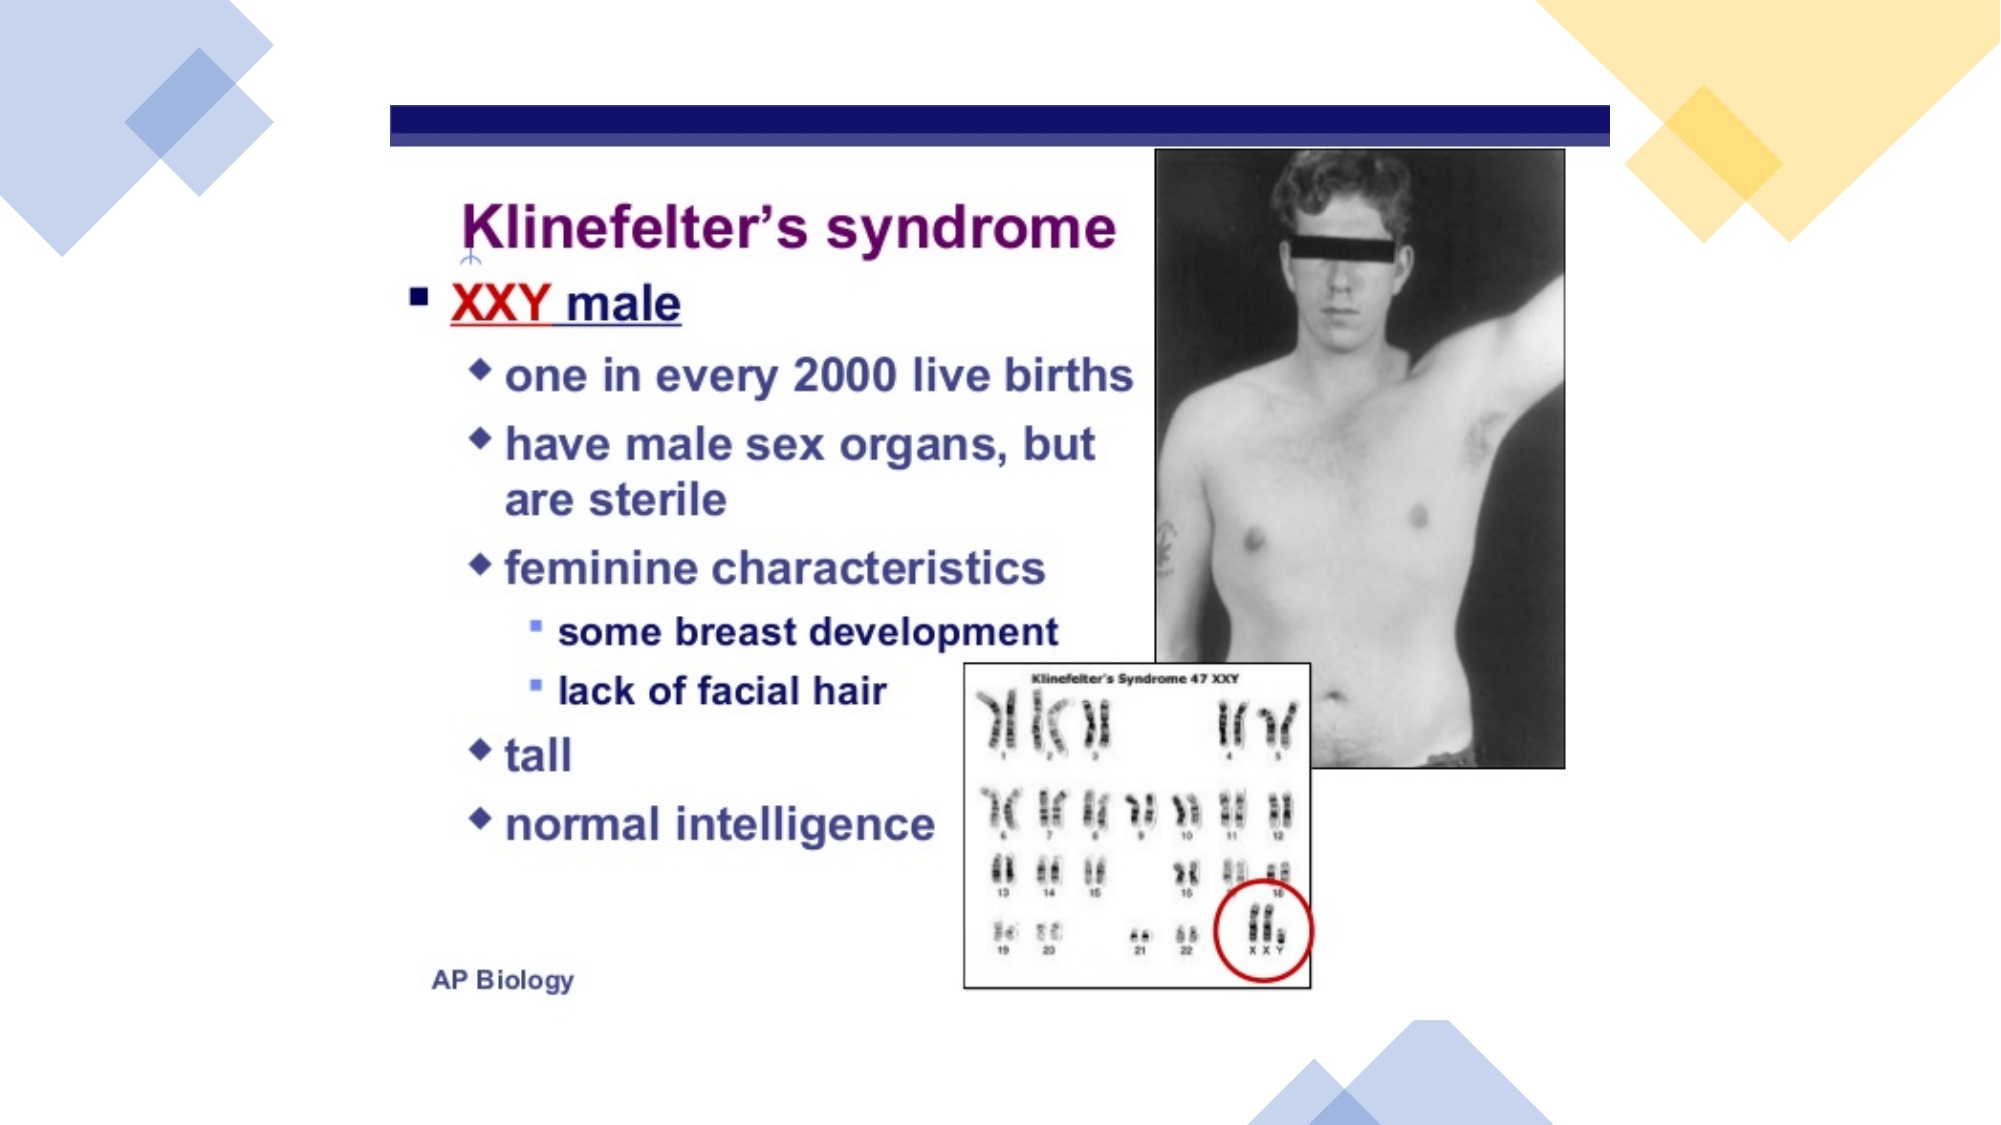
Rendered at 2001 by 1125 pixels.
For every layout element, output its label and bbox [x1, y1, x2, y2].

text_box [1622, 124, 1746, 245]
text_box [0, 0, 276, 259]
text_box [0, 0, 2000, 1125]
text_box [122, 45, 276, 199]
picture [390, 105, 1610, 1020]
text_box [1533, 0, 2000, 245]
text_box [1245, 1057, 1383, 1125]
text_box [1345, 1020, 1556, 1125]
